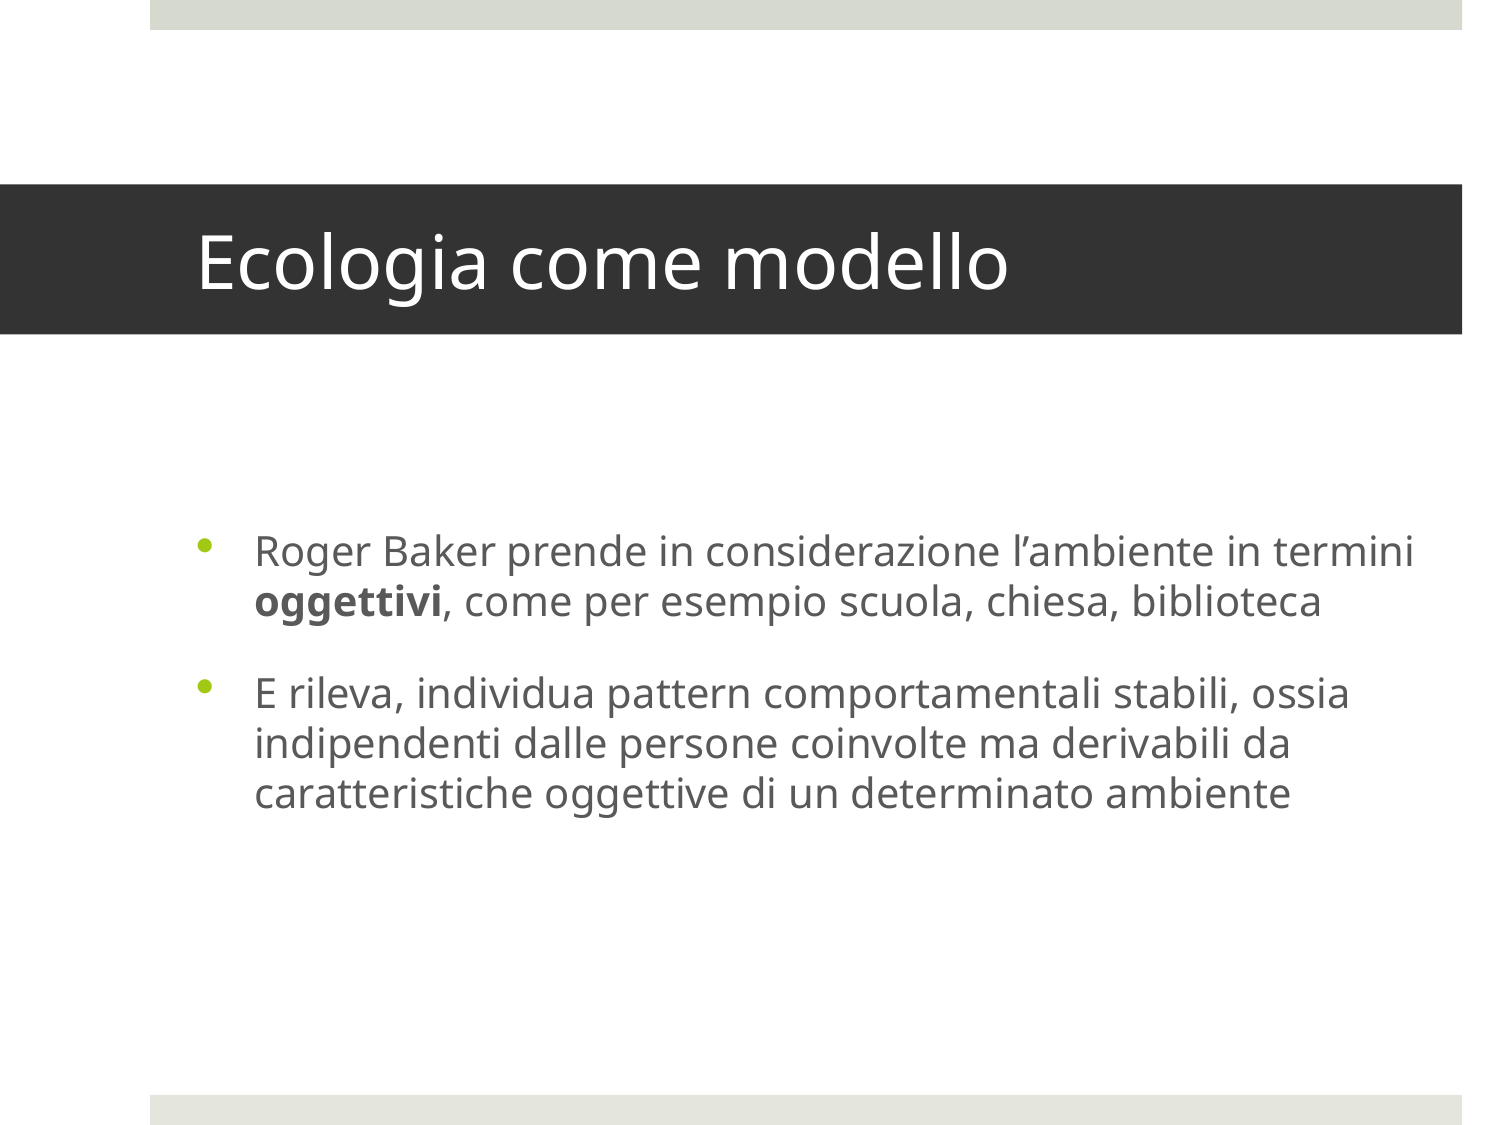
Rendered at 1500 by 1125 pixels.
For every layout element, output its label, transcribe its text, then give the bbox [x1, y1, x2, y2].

title Ecologia come modello [0, 184, 1463, 335]
list Roger Baker prende in considerazione l’ambiente in termini oggettivi, come per esempio scuola, chiesa, biblioteca E rileva, individua pattern comportamentali stabili, ossia indipendenti dalle persone coinvolte ma derivabili da caratteristiche oggettive di un determinato ambiente [182, 425, 1432, 1028]
